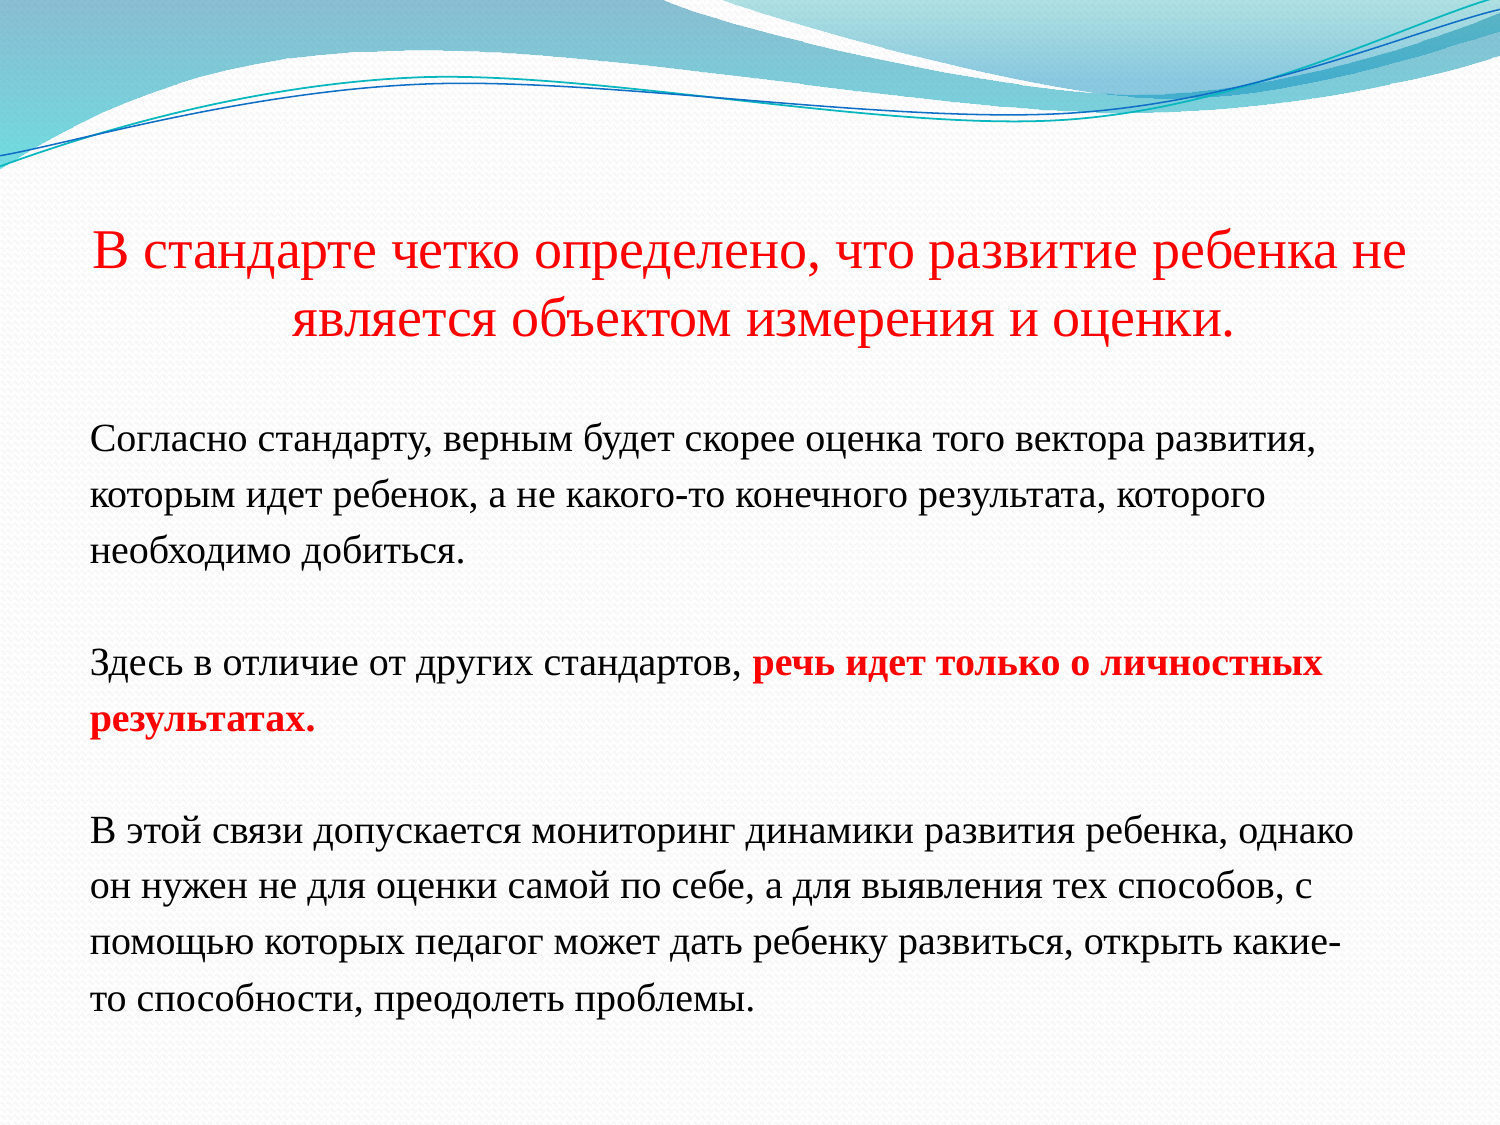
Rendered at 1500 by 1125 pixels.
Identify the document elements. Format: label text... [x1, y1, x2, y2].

list В стандарте четко определено, что развитие ребенка не является объектом измерения и оценки. Согласно стандарту, верным будет скорее оценка того вектора развития, которым идет ребенок, а не какого-то конечного результата, которого необходимо добиться. Здесь в отличие от других стандартов, речь идет только о личностных результатах. В этой связи допускается мониторинг динамики развития ребенка, однако он нужен не для оценки самой по себе, а для выявления тех способов, с помощью которых педагог может дать ребенку развиться, открыть какие- то способности, преодолеть проблемы. [75, 160, 1425, 1038]
